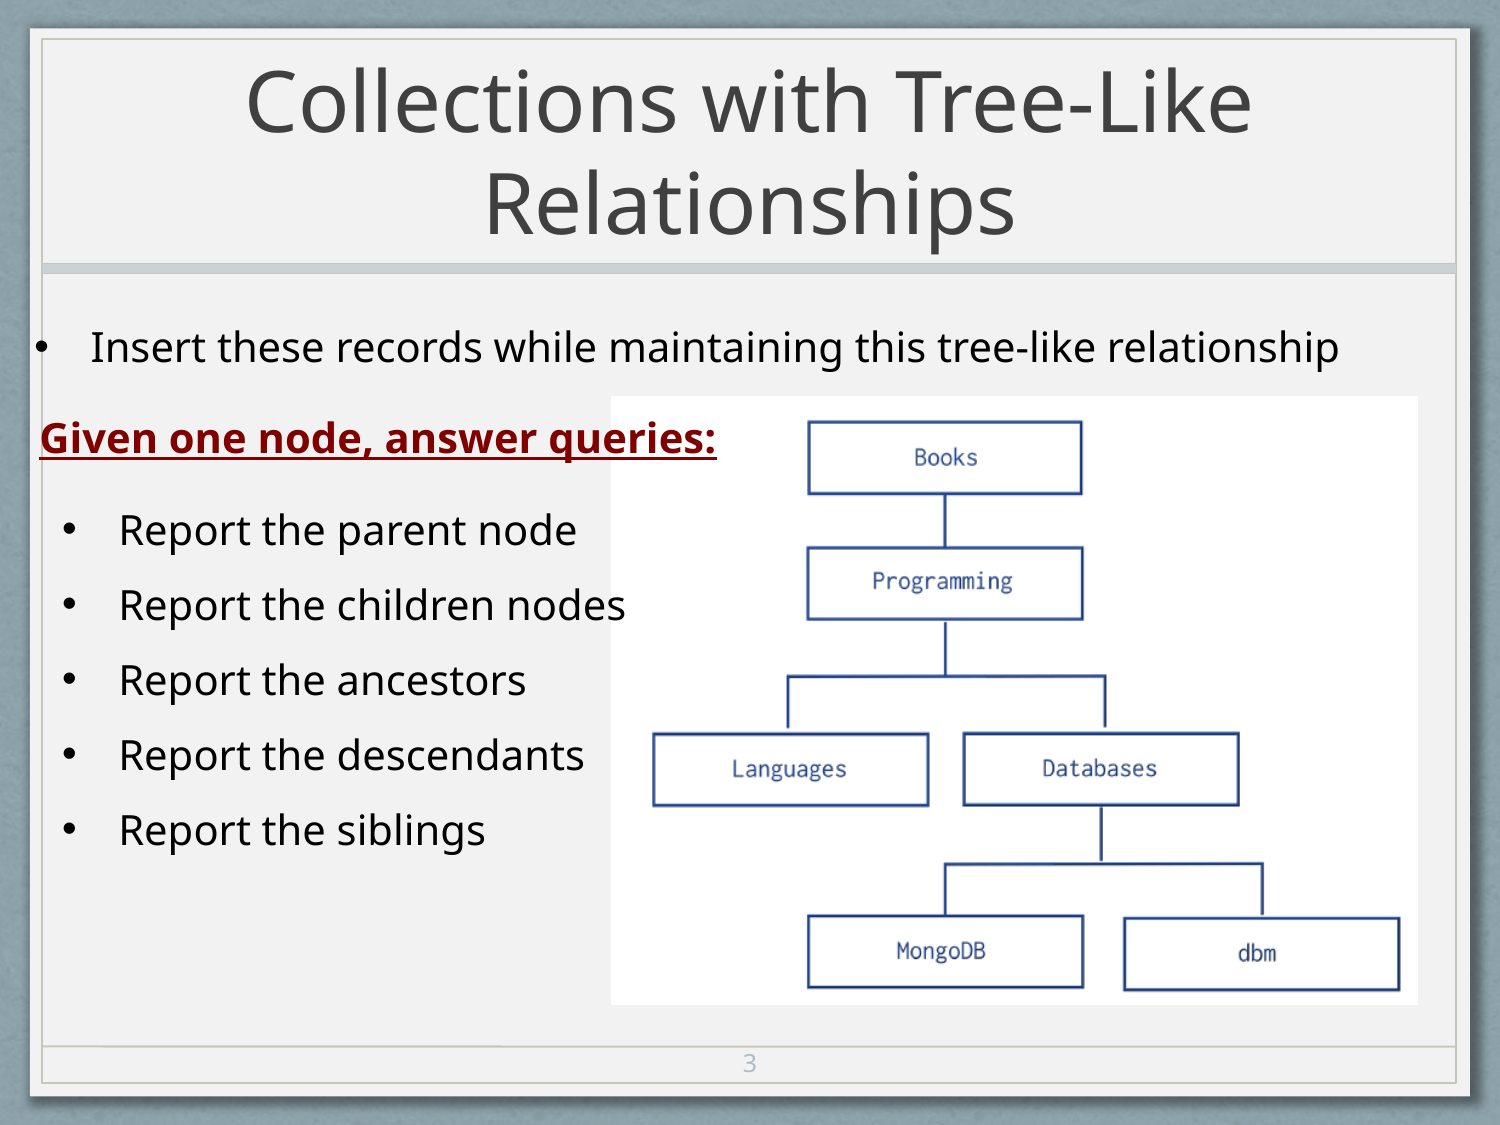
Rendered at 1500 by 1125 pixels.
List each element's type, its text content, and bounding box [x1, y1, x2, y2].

slide_number 3 [687, 1042, 813, 1088]
picture [611, 395, 1419, 1006]
title Collections with Tree-Like Relationships [147, 40, 1353, 260]
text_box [62, 403, 694, 937]
text_box Insert these records while maintaining this tree-like relationship [19, 313, 1356, 379]
